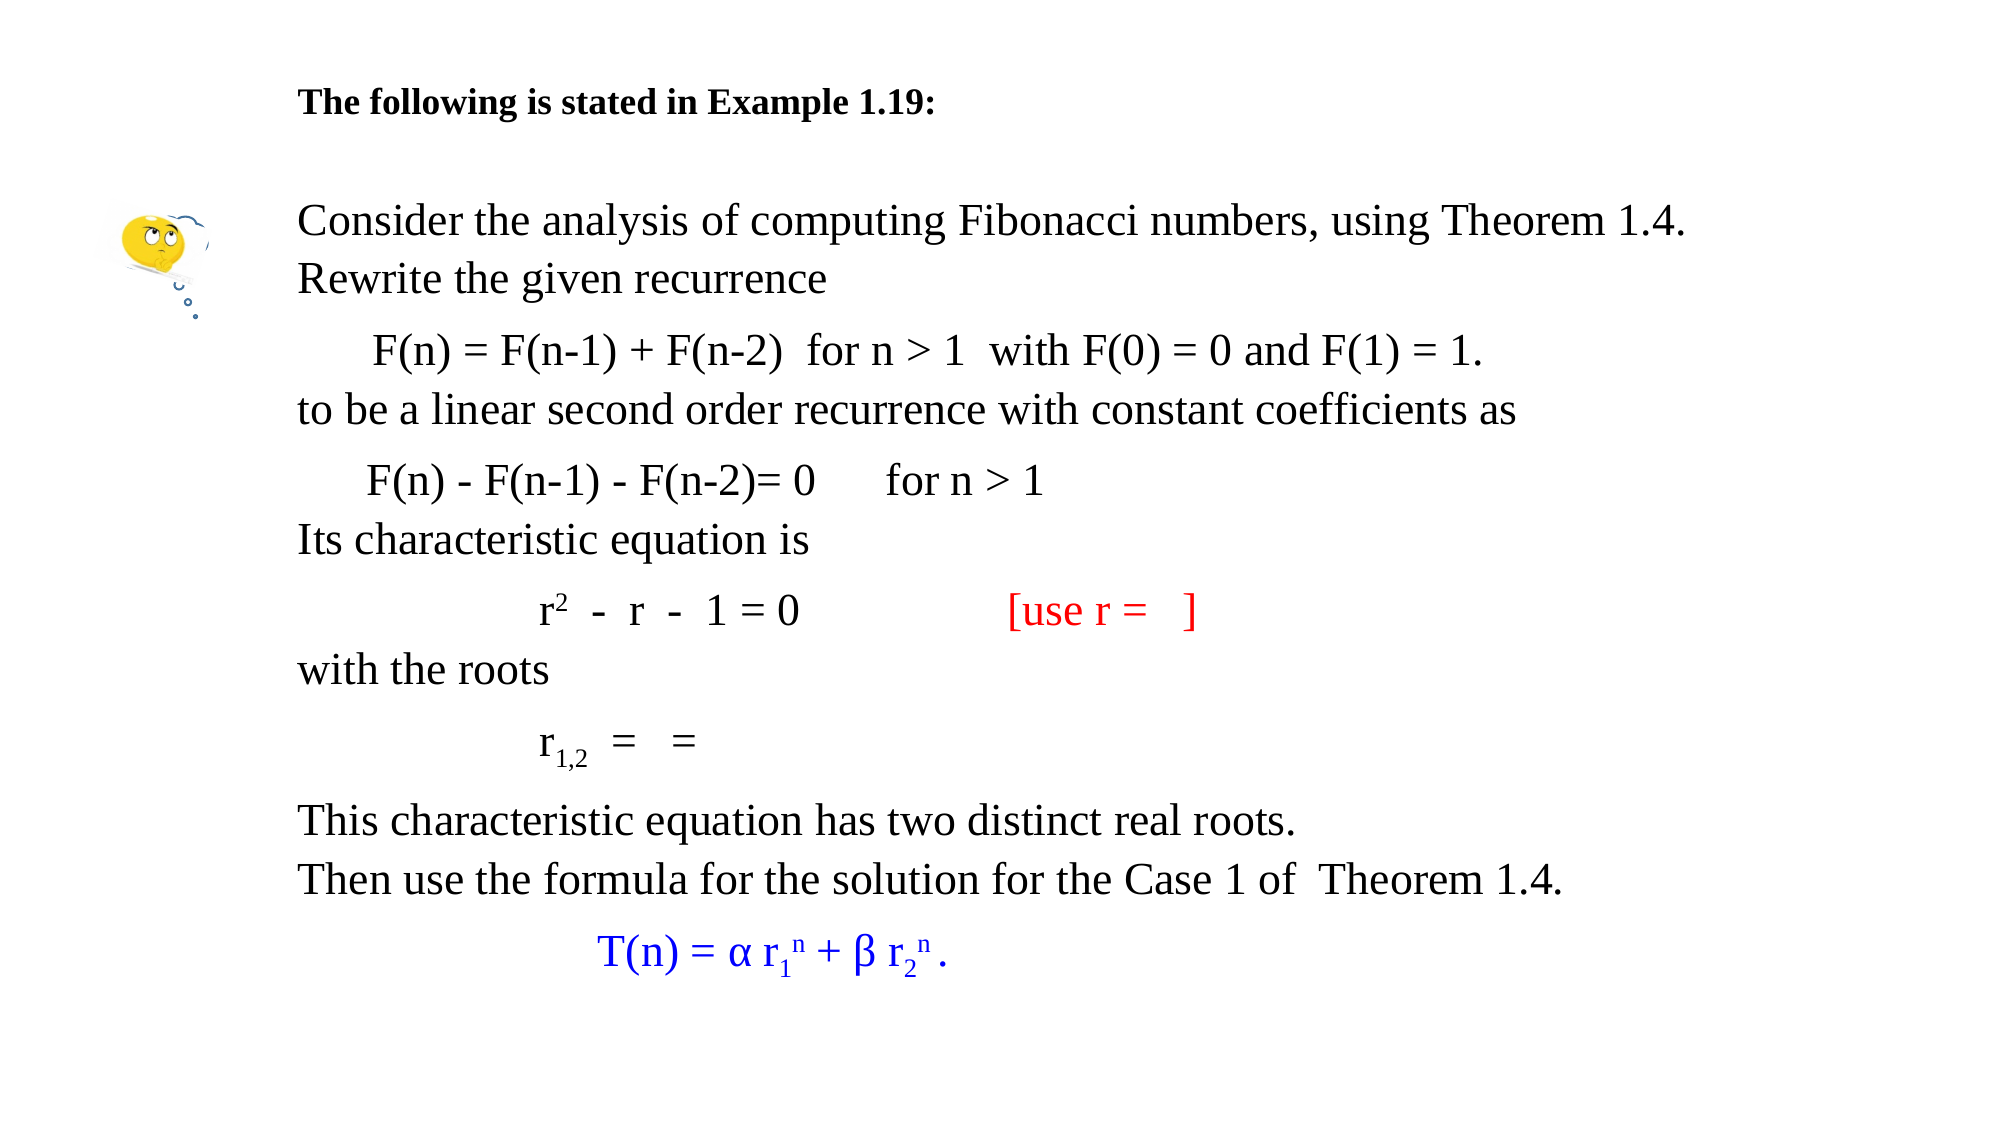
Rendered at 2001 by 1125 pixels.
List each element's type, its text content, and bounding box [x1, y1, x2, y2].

text_box [192, 314, 199, 320]
text_box The following is stated in Example 1.19: [282, 66, 1059, 130]
text_box [183, 298, 193, 307]
text_box [173, 282, 185, 291]
picture [94, 199, 211, 287]
